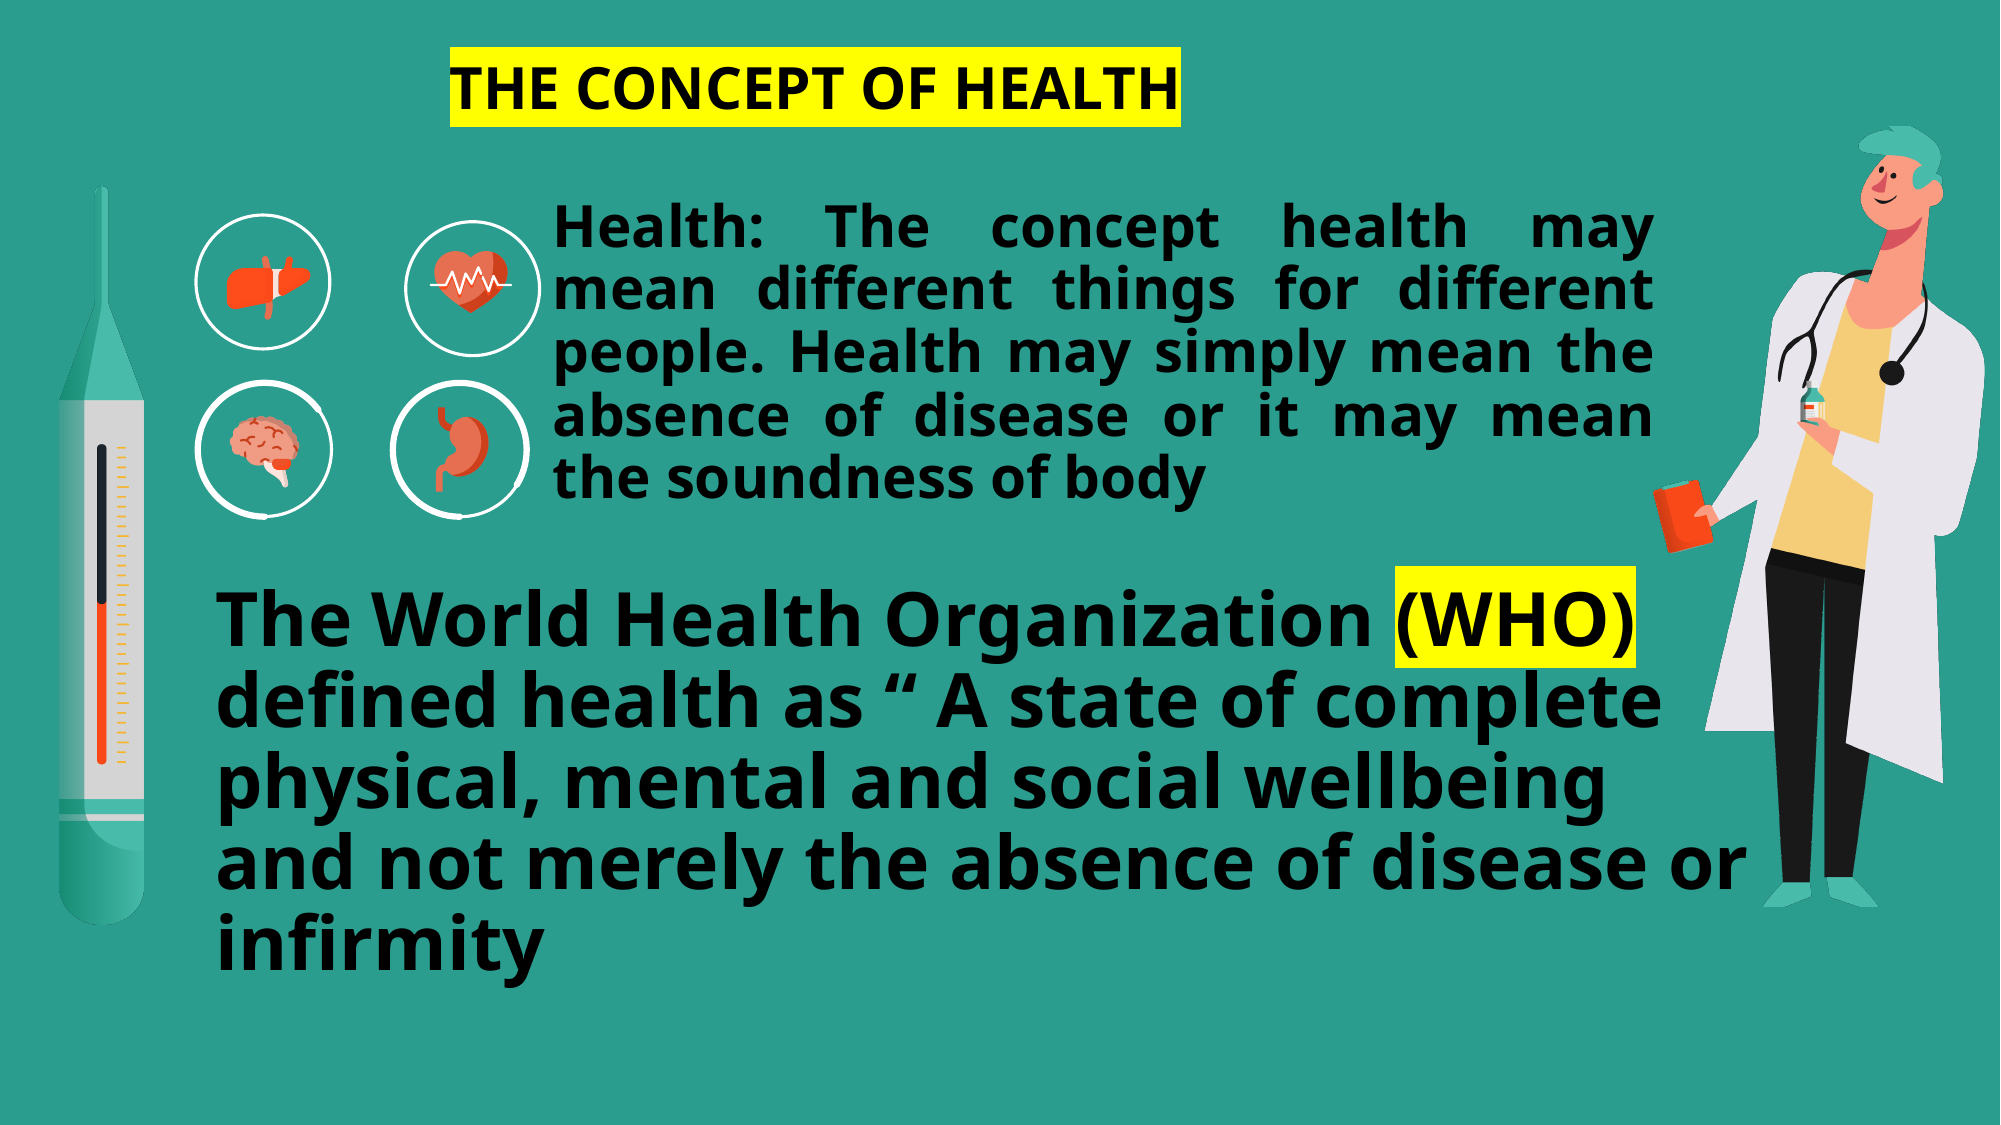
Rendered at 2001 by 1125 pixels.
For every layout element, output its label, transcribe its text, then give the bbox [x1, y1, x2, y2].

text_box Health: The concept health may mean different things for different people. Health may simply mean the absence of disease or it may mean the soundness of body [532, 176, 1647, 596]
picture [1652, 125, 1985, 908]
text_box [201, 386, 332, 517]
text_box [228, 415, 300, 488]
text_box [390, 380, 530, 520]
picture [58, 186, 144, 925]
text_box [195, 215, 330, 349]
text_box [435, 407, 491, 492]
text_box The World Health Organization (WHO) defined health as “ A state of complete physical, mental and social wellbeing and not merely the absence of disease or infirmity [195, 561, 1777, 1017]
text_box THE CONCEPT OF HEALTH [429, 39, 1586, 124]
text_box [429, 250, 513, 314]
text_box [226, 255, 312, 321]
text_box [405, 221, 540, 356]
text_box [195, 380, 321, 520]
text_box [396, 386, 524, 517]
